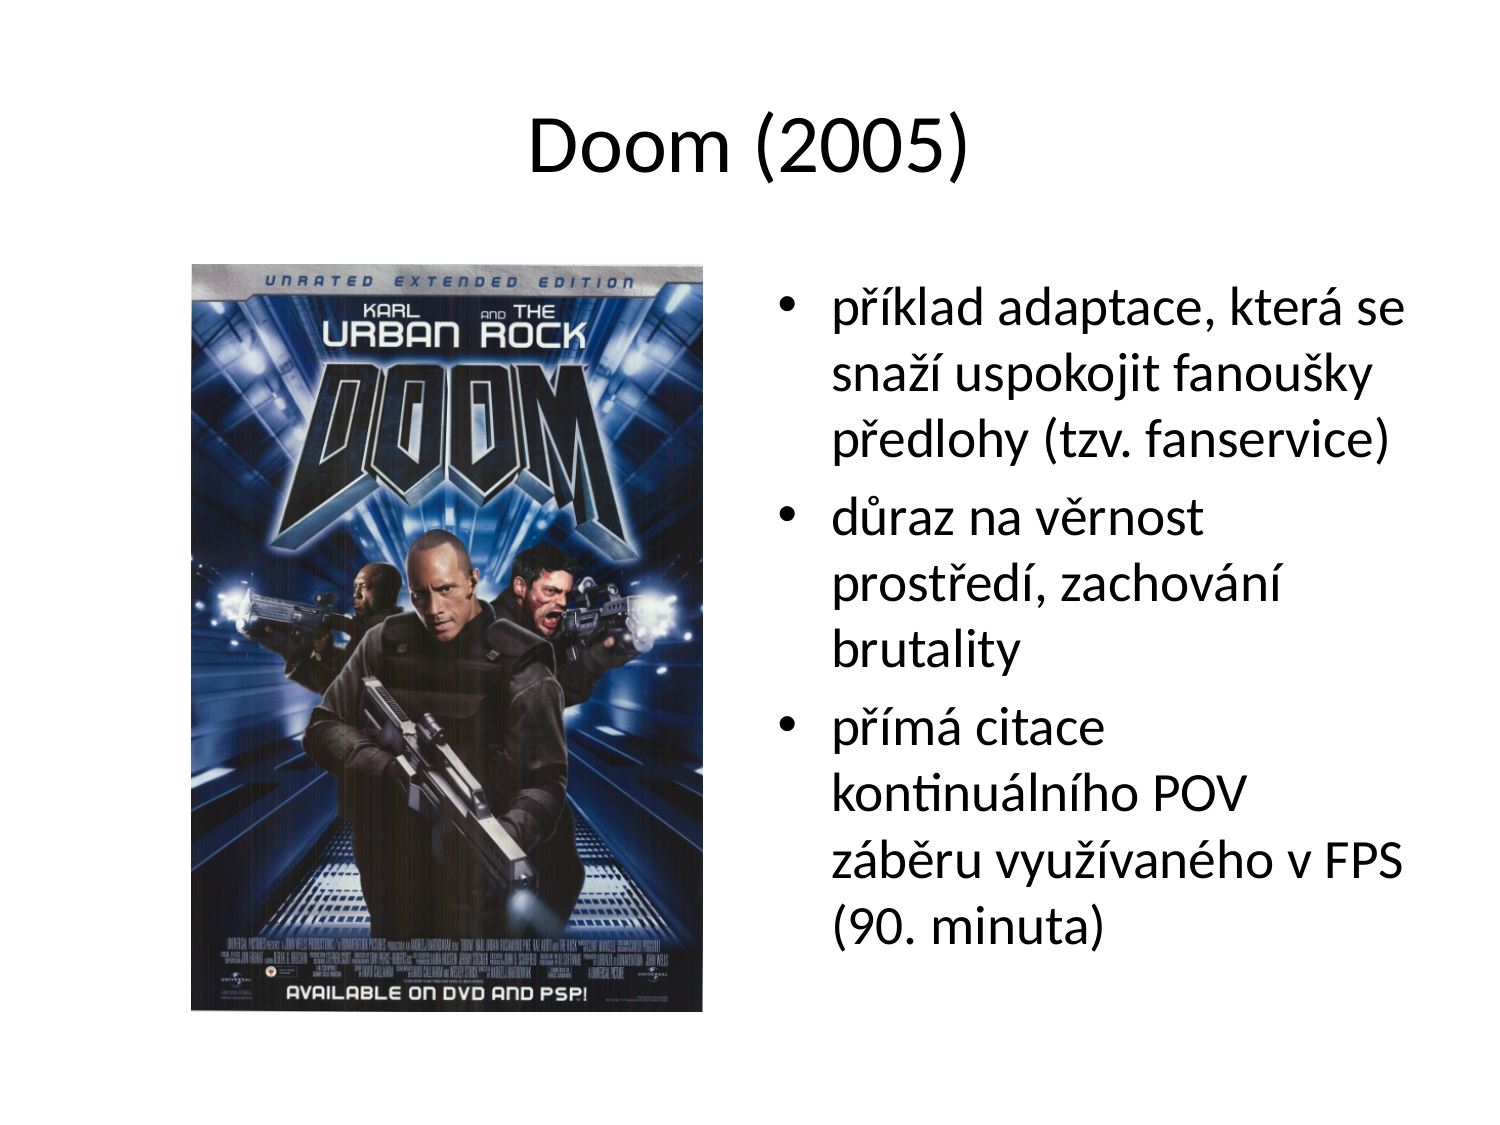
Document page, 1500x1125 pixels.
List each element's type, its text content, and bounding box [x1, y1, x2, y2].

list příklad adaptace, která se snaží uspokojit fanoušky předlohy (tzv. fanservice) důraz na věrnost prostředí, zachování brutality přímá citace kontinuálního POV záběru využívaného v FPS (90. minuta) [762, 262, 1425, 1005]
title Doom (2005) [75, 45, 1425, 233]
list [191, 264, 703, 1012]
